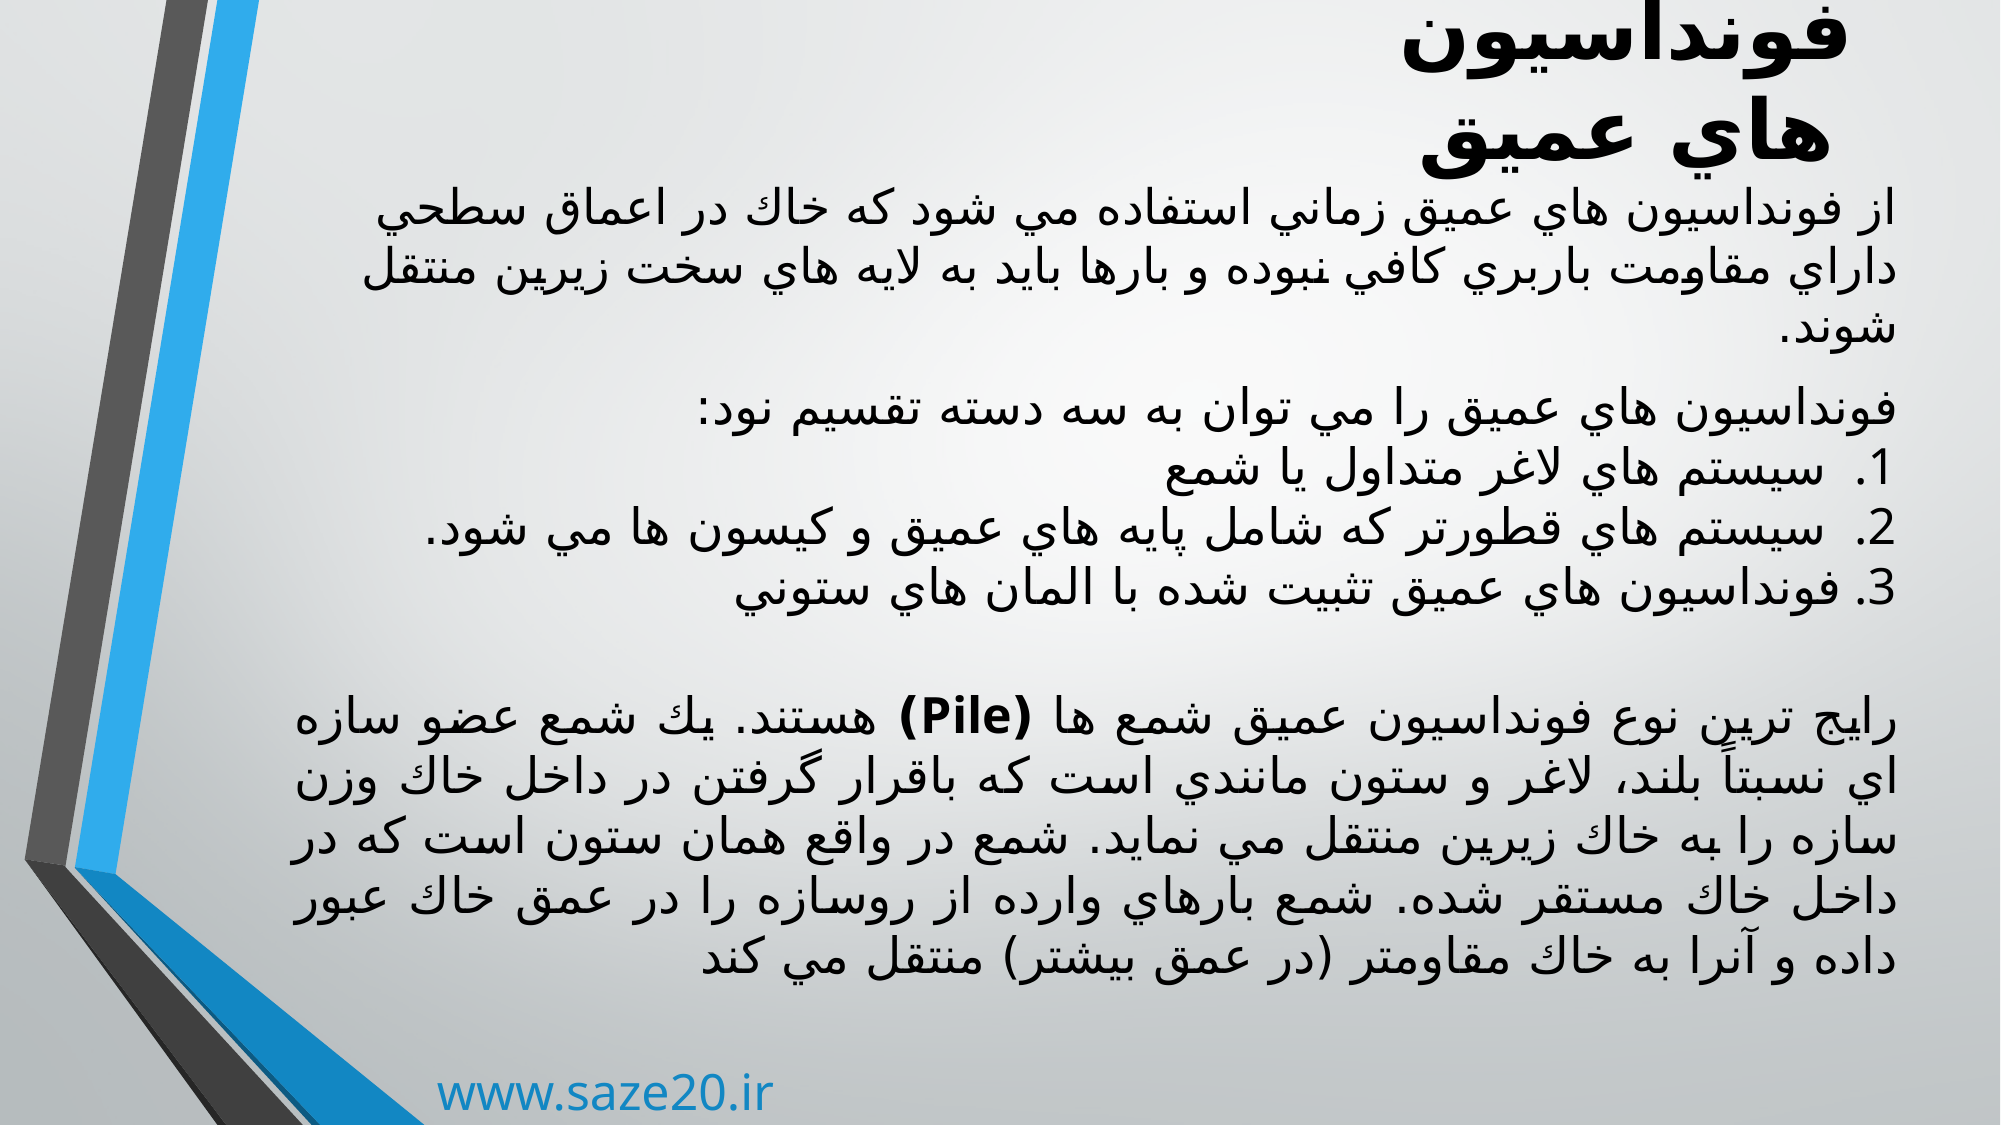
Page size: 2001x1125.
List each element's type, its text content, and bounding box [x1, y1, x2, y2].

list از فونداسيون هاي عميق زماني استفاده مي شود كه خاك در اعماق سطحي داراي مقاومت باربري كافي نبوده و بارها بايد به لايه هاي سخت زيرين منتقل شوند. [277, 167, 1914, 361]
text_box رايج ترين نوع فونداسيون عميق شمع ها (Pile) هستند. يك شمع عضو سازه اي نسبتاً بلند، لاغر و ستون مانندي است كه باقرار گرفتن در داخل خاك وزن سازه را به خاك زيرين منتقل مي نمايد. شمع در واقع همان ستون است كه در داخل خاك مستقر شده. شمع بارهاي وارده از روسازه را در عمق خاك عبور داده و آنرا به خاك مقاومتر (در عمق بيشتر) منتقل مي كند [277, 676, 1914, 991]
text_box www.saze20.ir [421, 1055, 791, 1125]
title فونداسيون هاي عميق [1291, 40, 1961, 112]
text_box فونداسيون هاي عميق را مي توان به سه دسته تقسيم نود: سيستم هاي لاغر متداول يا شمع سيستم هاي قطورتر كه شامل پايه هاي عميق و كيسون ها مي شود. فونداسيون هاي عميق تثبيت شده با المان هاي ستوني [279, 367, 1914, 622]
